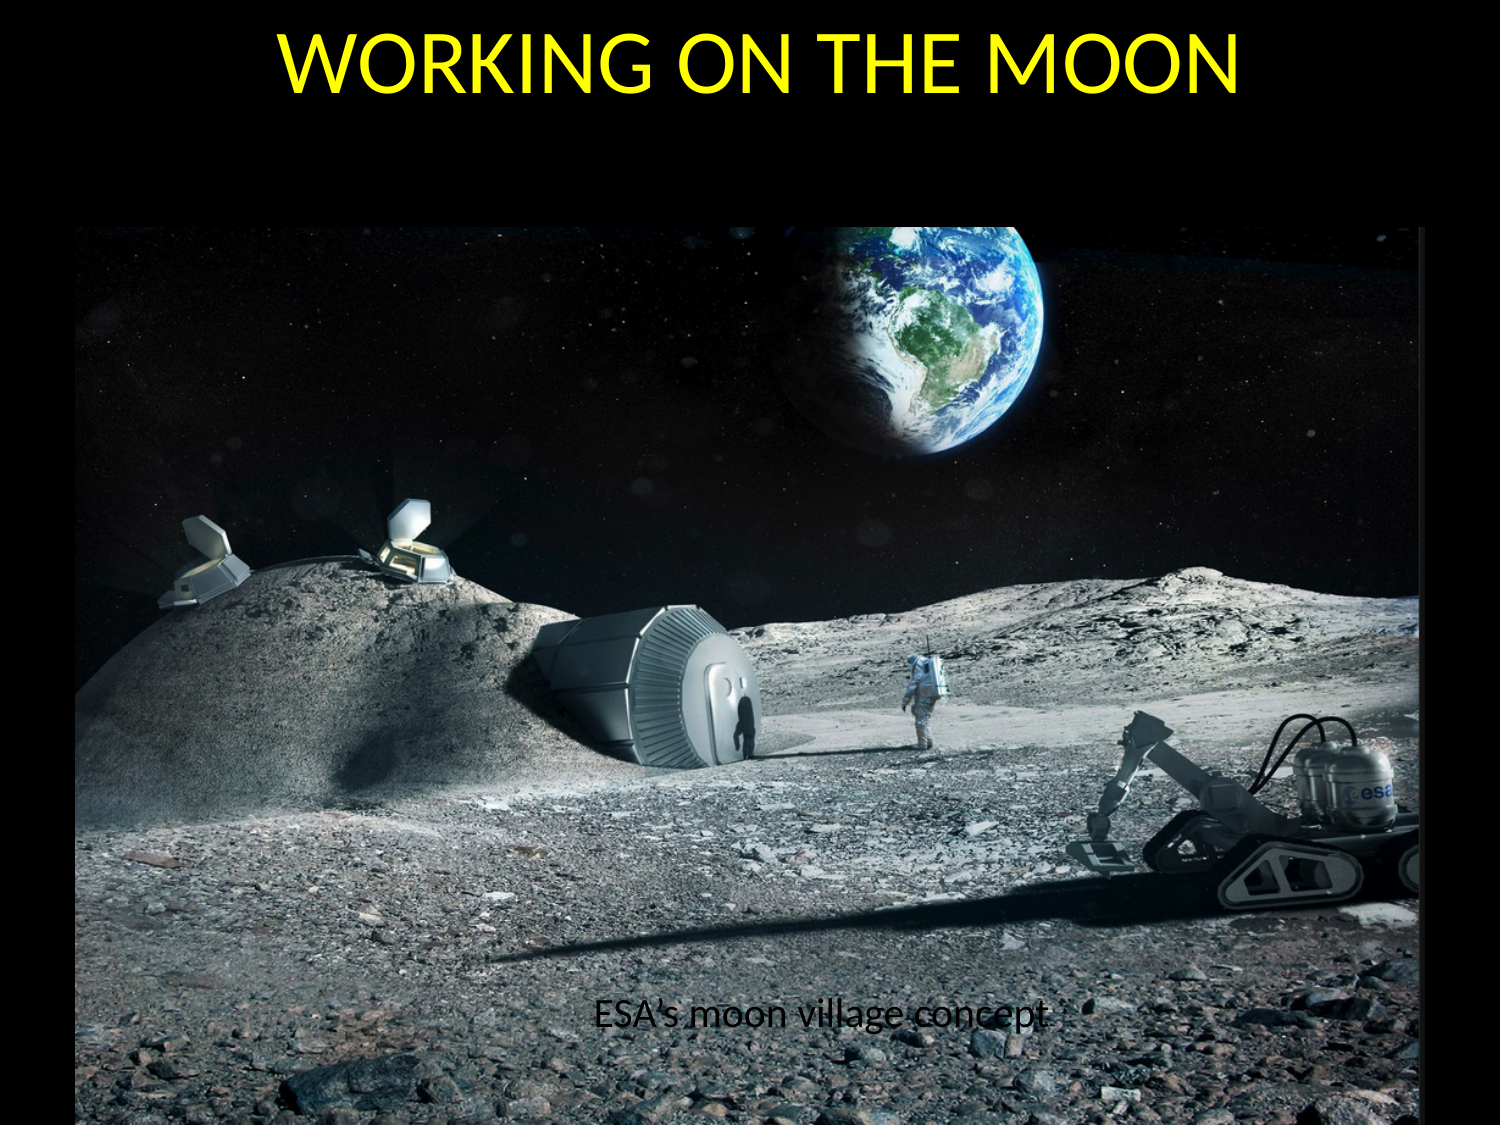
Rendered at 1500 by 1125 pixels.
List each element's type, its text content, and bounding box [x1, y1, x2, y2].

title WORKING ON THE MOON [75, 0, 1425, 151]
picture [74, 227, 1426, 1125]
